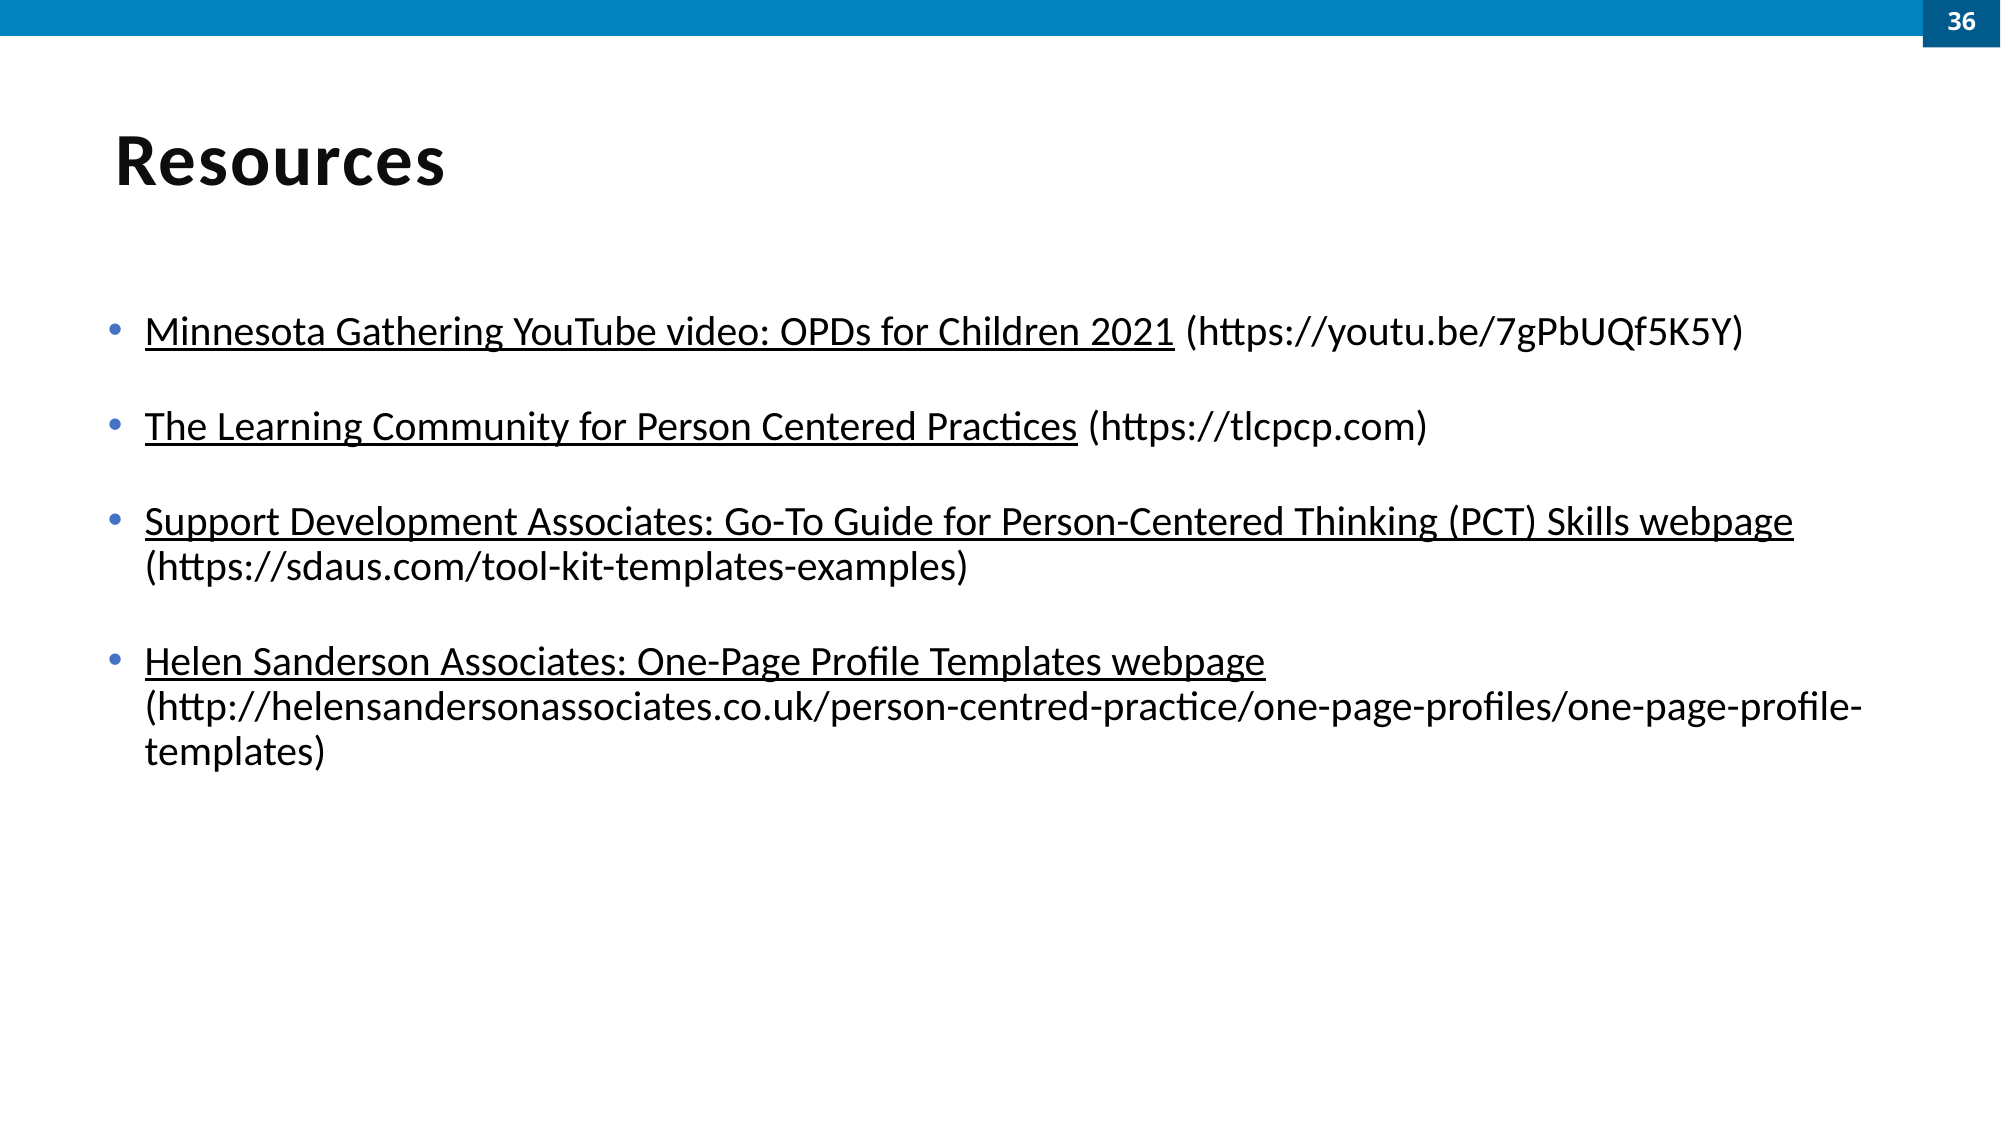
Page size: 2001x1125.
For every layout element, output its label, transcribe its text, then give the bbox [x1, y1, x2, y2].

slide_number 36 [1922, 0, 2000, 48]
list Minnesota Gathering YouTube video: OPDs for Children 2021 (https://youtu.be/7gPbUQf5K5Y) The Learning Community for Person Centered Practices (https://tlcpcp.com) Support Development Associates: Go-To Guide for Person-Centered Thinking (PCT) Skills webpage (https://sdaus.com/tool-kit-templates-examples) Helen Sanderson Associates: One-Page Profile Templates webpage (http://helensandersonassociates.co.uk/person-centred-practice/one-page-profiles/one-page-profile-templates) [100, 302, 1902, 940]
title Resources [100, 39, 1902, 288]
